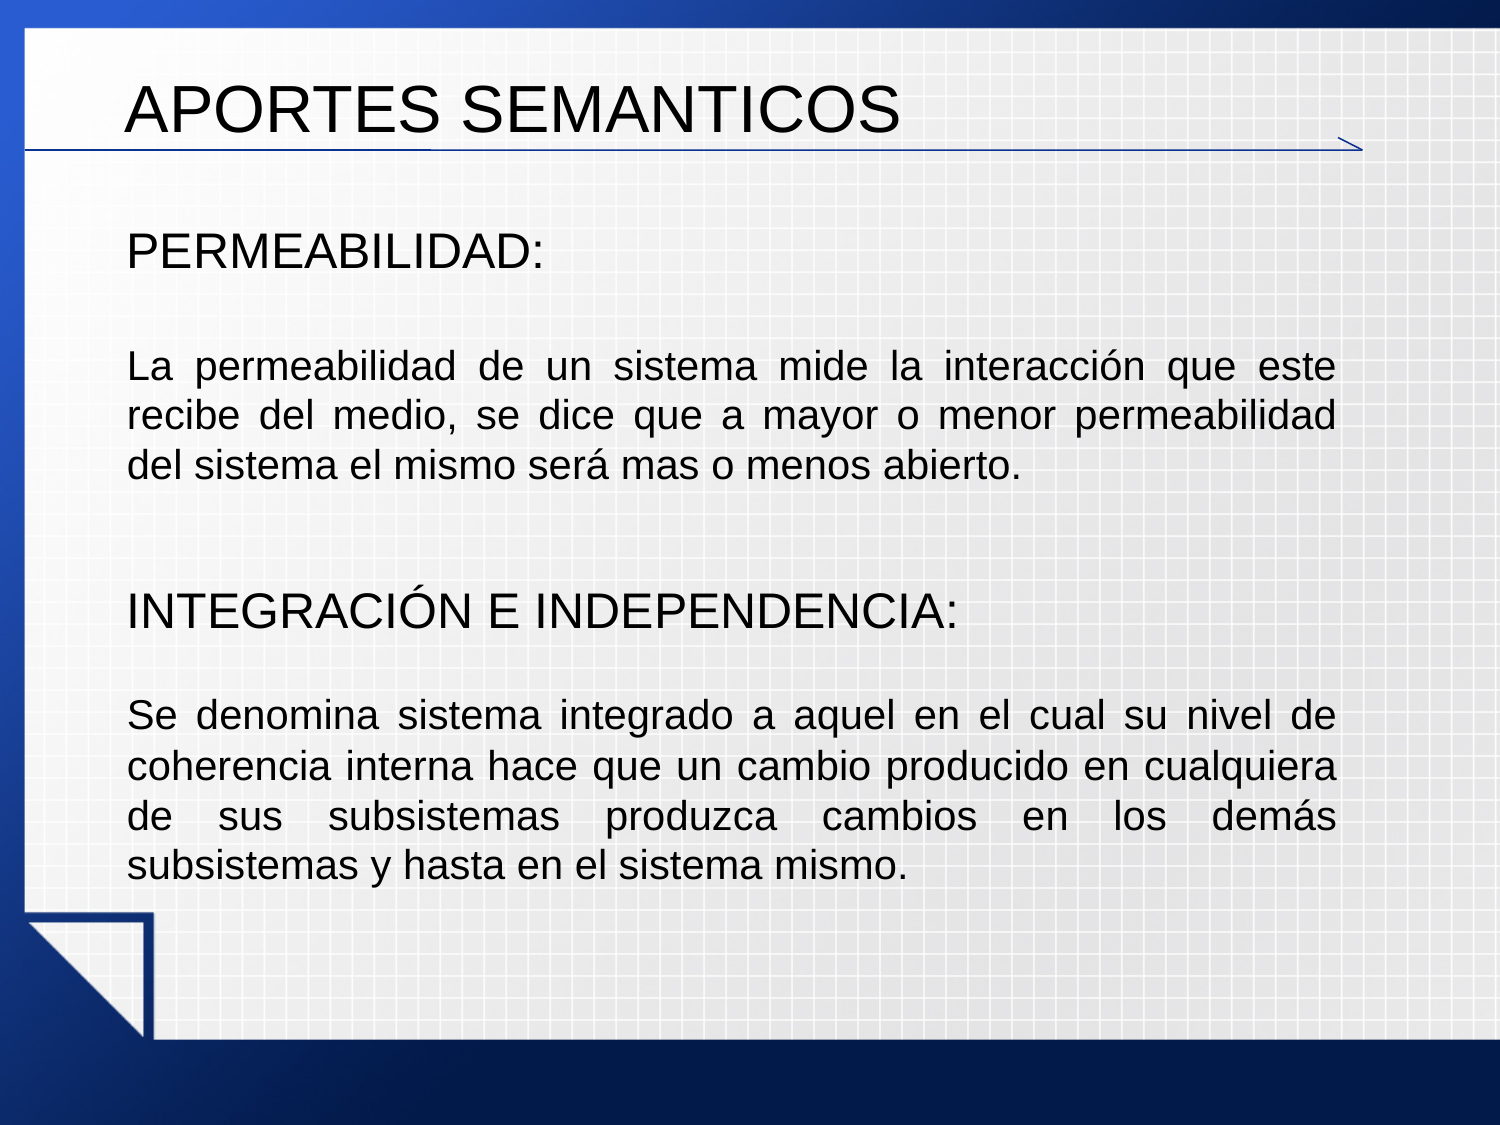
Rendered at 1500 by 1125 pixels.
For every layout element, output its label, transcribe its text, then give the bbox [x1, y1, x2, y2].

text_box APORTES SEMANTICOS [21, 58, 936, 154]
picture [0, 0, 1500, 1125]
text_box PERMEABILIDAD: La permeabilidad de un sistema mide la interacción que este recibe del medio, se dice que a mayor o menor permeabilidad del sistema el mismo será mas o menos abierto. INTEGRACIÓN E INDEPENDENCIA: Se denomina sistema integrado a aquel en el cual su nivel de coherencia interna hace que un cambio producido en cualquiera de sus subsistemas produzca cambios en los demás subsistemas y hasta en el sistema mismo. [112, 210, 1353, 896]
